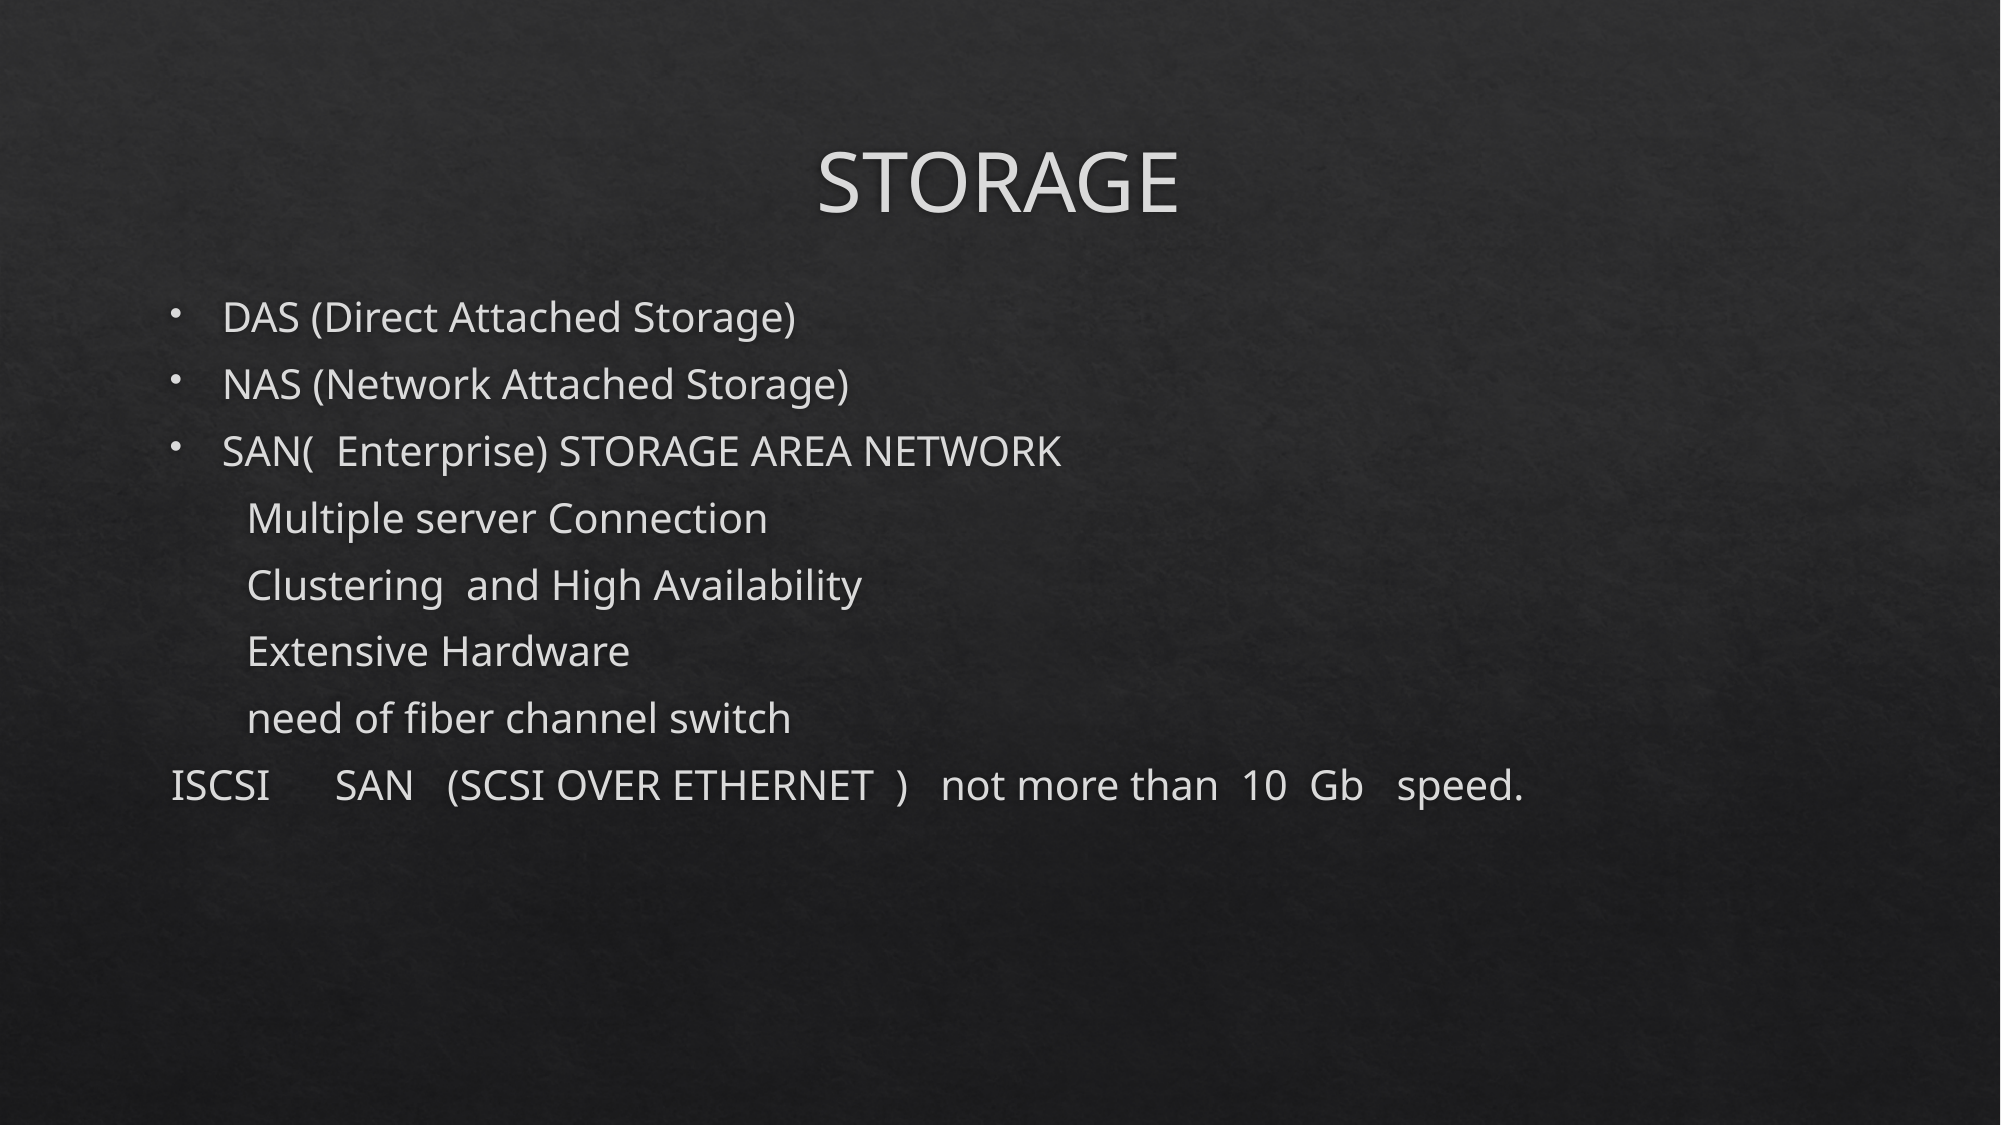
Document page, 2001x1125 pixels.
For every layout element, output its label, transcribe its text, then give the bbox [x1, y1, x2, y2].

title STORAGE [149, 99, 1849, 260]
list DAS (Direct Attached Storage) NAS (Network Attached Storage) SAN( Enterprise) STORAGE AREA NETWORK Multiple server Connection Clustering and High Availability Extensive Hardware need of fiber channel switch ISCSI SAN (SCSI OVER ETHERNET ) not more than 10 Gb speed. [149, 284, 1849, 950]
